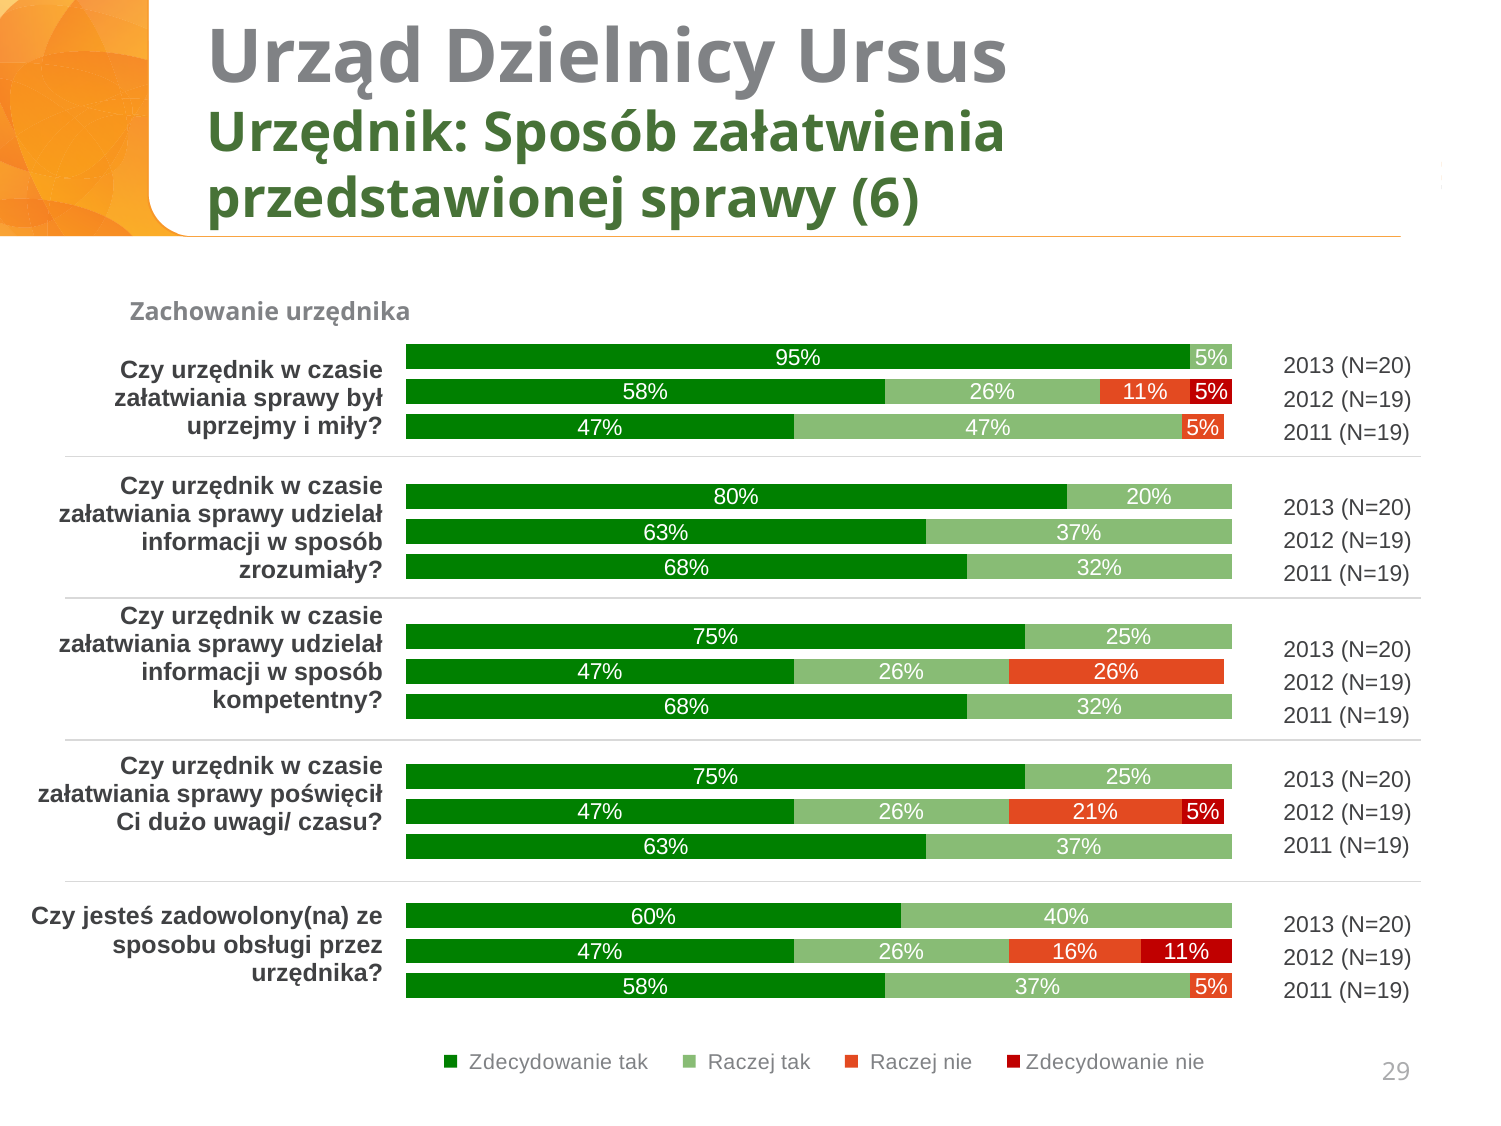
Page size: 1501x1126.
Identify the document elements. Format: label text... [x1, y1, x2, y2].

text_box 2013 (N=20) 2012 (N=19) 2011 (N=19) [1268, 479, 1466, 621]
table_cell Czy urzędnik w czasie załatwiania sprawy poświęcił Ci dużo uwagi/ czasu? [30, 723, 384, 864]
chart [405, 337, 1233, 455]
table_header Czy urzędnik w czasie załatwiania sprawy był uprzejmy i miły? [30, 333, 384, 463]
title Urząd Dzielnicy Ursus Urzędnik: Sposób załatwienia przedstawionej sprawy (6) [147, 0, 1442, 237]
picture [0, 0, 147, 237]
table_cell Czy urzędnik w czasie załatwiania sprawy udzielał informacji w sposób kompetentny? [30, 593, 384, 723]
chart [405, 599, 1233, 739]
table_cell Czy jesteś zadowolony(na) ze sposobu obsługi przez urzędnika? [30, 864, 384, 1024]
text_box 2013 (N=20) 2012 (N=19) 2011 (N=19) [1268, 751, 1466, 866]
chart [405, 882, 1233, 1085]
text_box 2013 (N=20) 2012 (N=19) 2011 (N=19) [1268, 621, 1466, 736]
text_box 2013 (N=20) 2012 (N=19) 2011 (N=19) [1268, 338, 1466, 479]
text_box 2013 (N=20) 2012 (N=19) 2011 (N=19) [1268, 896, 1466, 1011]
slide_number 29 [1075, 1042, 1426, 1103]
chart [405, 457, 1233, 597]
text_box Zachowanie urzędnika [100, 288, 869, 339]
chart [405, 741, 1233, 881]
table_cell Czy urzędnik w czasie załatwiania sprawy udzielał informacji w sposób zrozumiały? [30, 463, 384, 593]
